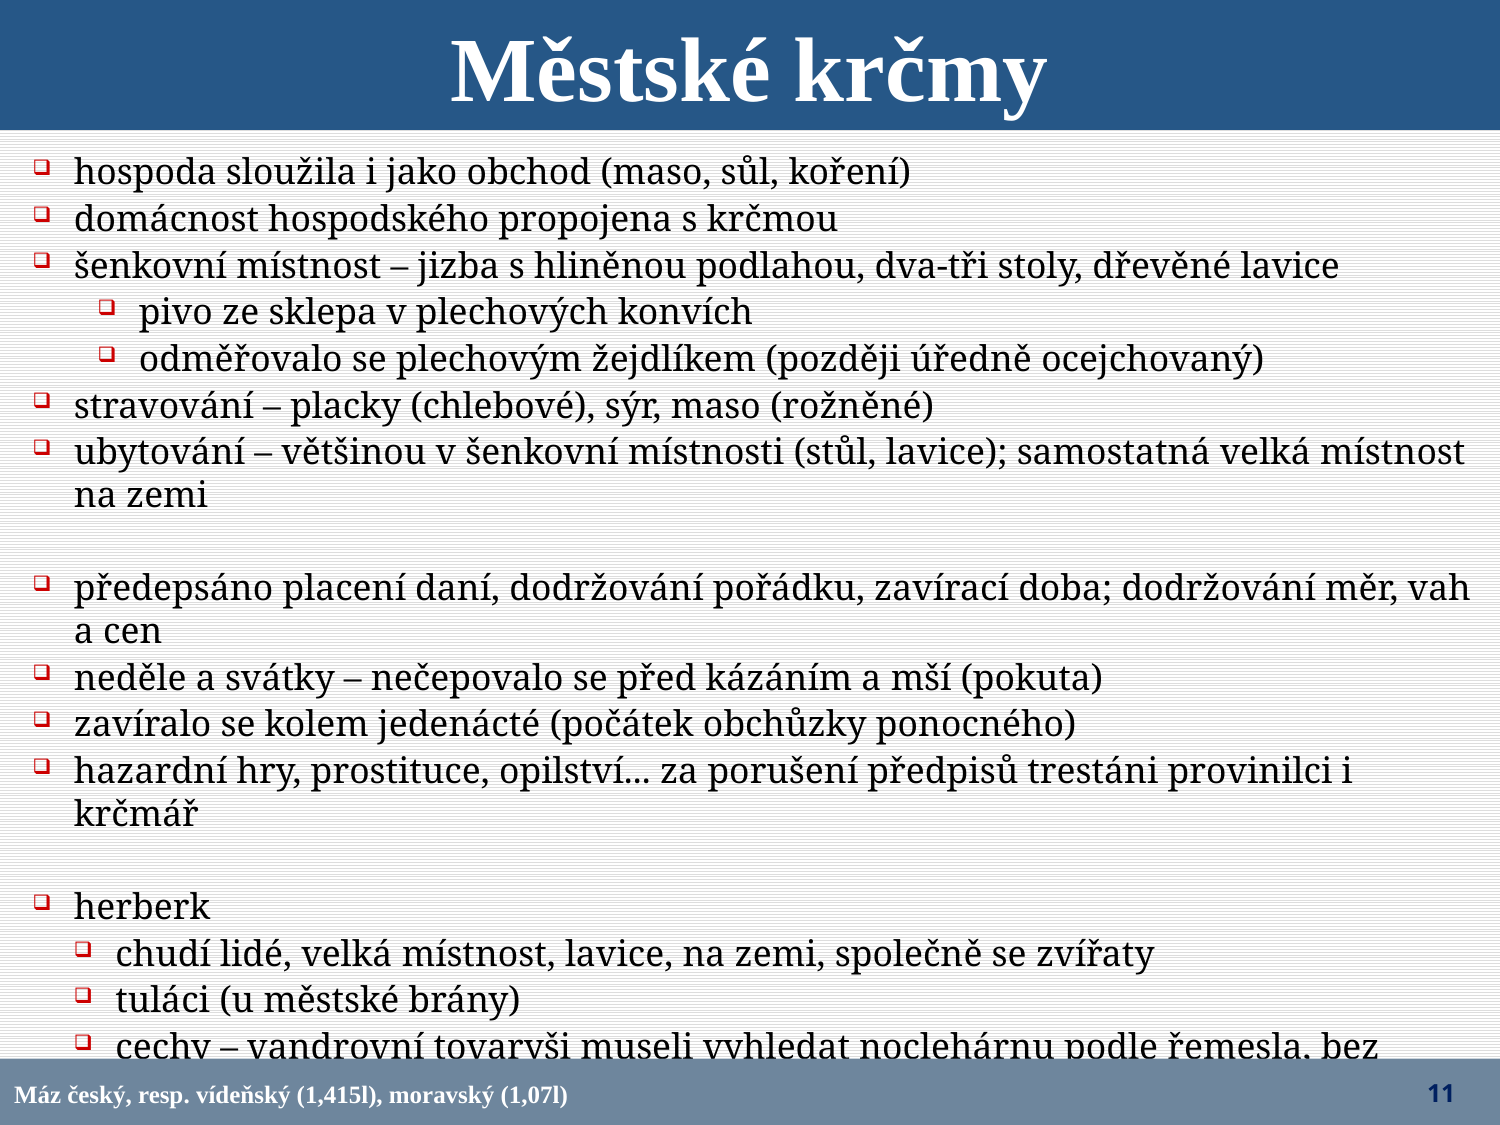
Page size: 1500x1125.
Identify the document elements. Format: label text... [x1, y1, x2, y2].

text_box Městské krčmy [0, 0, 1500, 132]
slide_number 11 [1328, 1070, 1471, 1125]
list hospoda sloužila i jako obchod (maso, sůl, koření) domácnost hospodského propojena s krčmou šenkovní místnost – jizba s hliněnou podlahou, dva-tři stoly, dřevěné lavice pivo ze sklepa v plechových konvích odměřovalo se plechovým žejdlíkem (později úředně ocejchovaný) stravování – placky (chlebové), sýr, maso (rožněné) ubytování – většinou v šenkovní místnosti (stůl, lavice); samostatná velká místnost na zemi předepsáno placení daní, dodržování pořádku, zavírací doba; dodržování měr, vah a cen neděle a svátky – nečepovalo se před kázáním a mší (pokuta) zavíralo se kolem jedenácté (počátek obchůzky ponocného) hazardní hry, prostituce, opilství... za porušení předpisů trestáni provinilci i krčmář herberk chudí lidé, velká místnost, lavice, na zemi, společně se zvířaty tuláci (u městské brány) cechy – vandrovní tovaryši museli vyhledat noclehárnu podle řemesla, bez poplatku [0, 141, 1500, 1040]
text_box Máz český, resp. vídeňský (1,415l), moravský (1,07l) [0, 1056, 1500, 1125]
